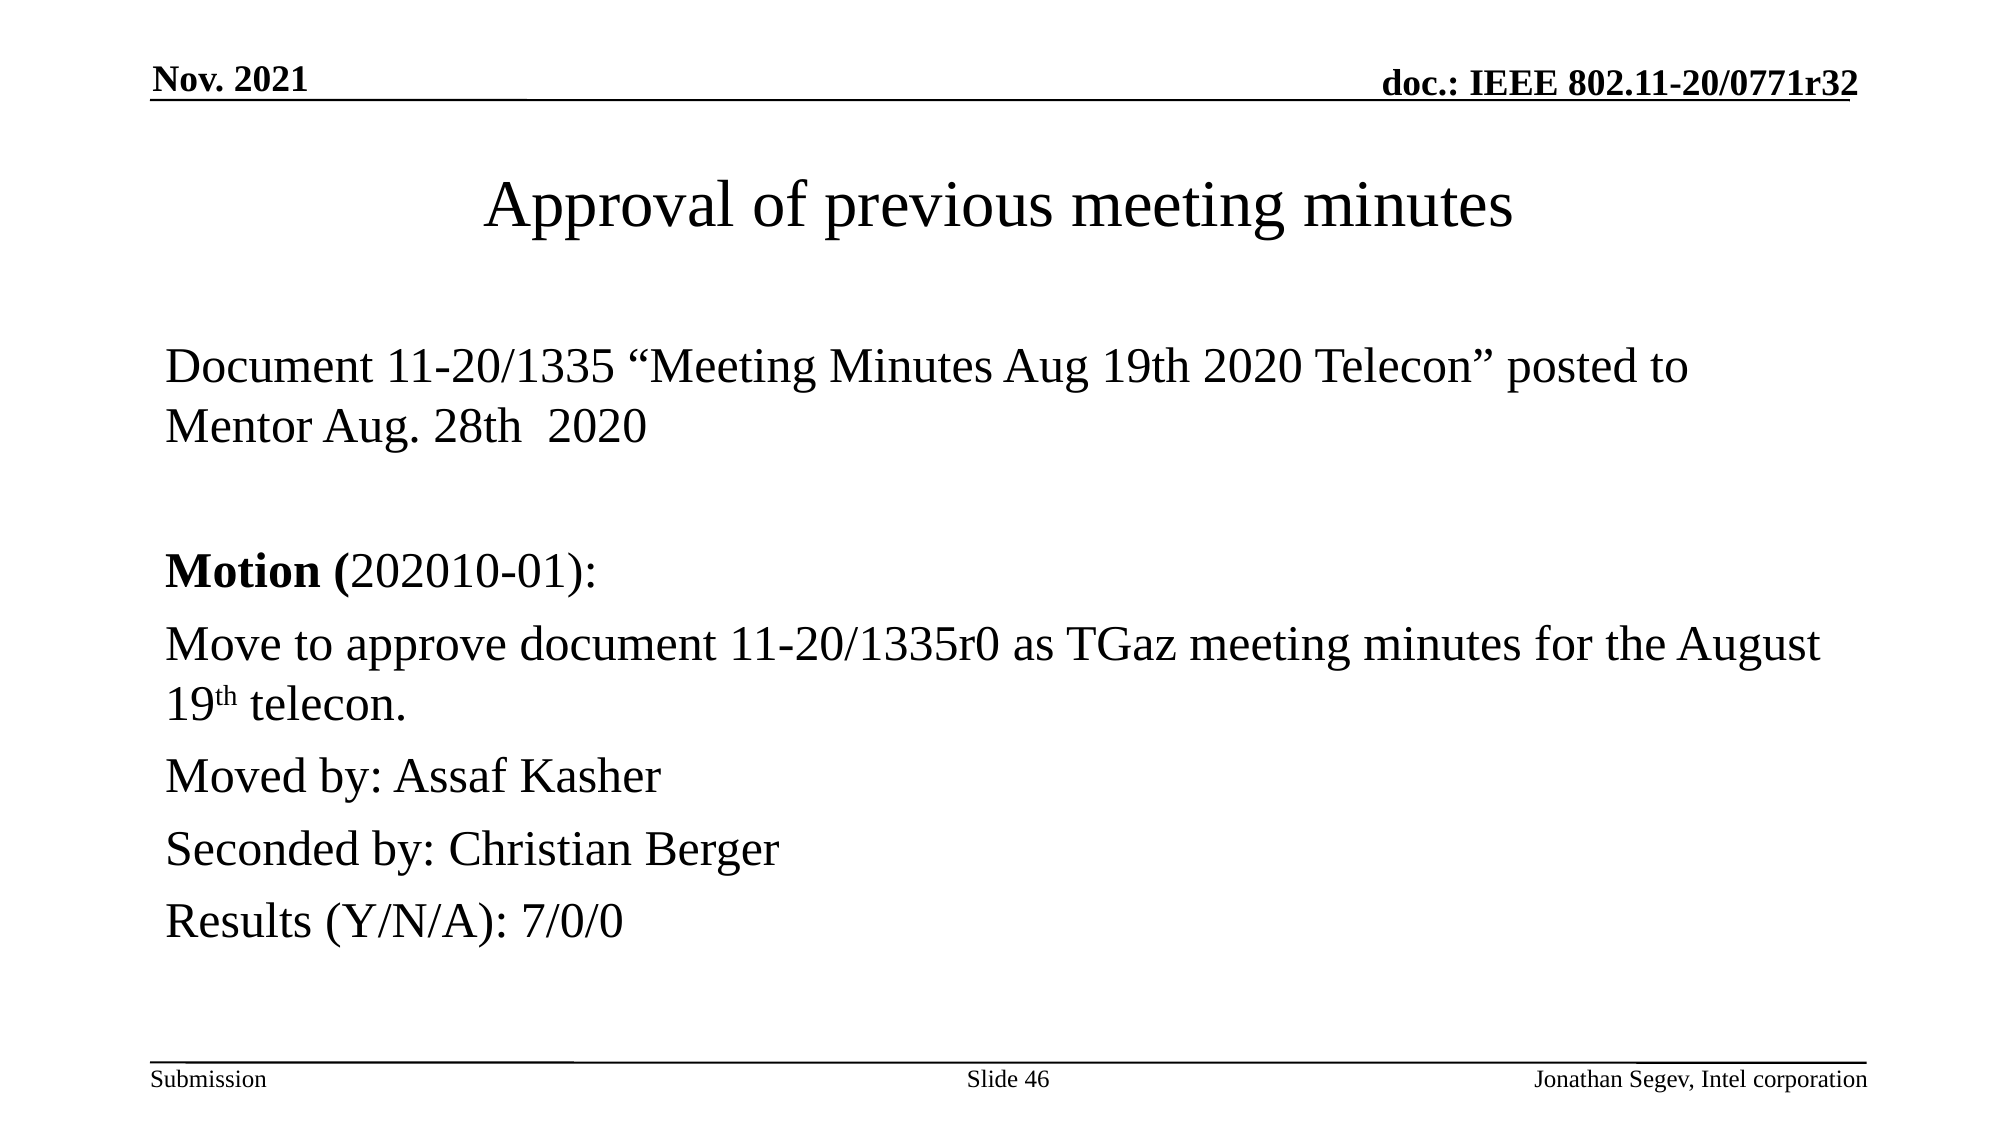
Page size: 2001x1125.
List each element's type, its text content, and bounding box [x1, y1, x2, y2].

title Approval of previous meeting minutes [149, 112, 1850, 288]
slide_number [152, 54, 563, 100]
list Document 11-20/1335 “Meeting Minutes Aug 19th 2020 Telecon” posted to Mentor Aug. 28th 2020 Motion (202010-01): Move to approve document 11-20/1335r0 as TGaz meeting minutes for the August 19th telecon. Moved by: Assaf Kasher Seconded by: Christian Berger Results (Y/N/A): 7/0/0 [149, 324, 1850, 1000]
slide_number Slide 46 [950, 1061, 1067, 1123]
footer Jonathan Segev, Intel corporation [1171, 1061, 1869, 1093]
